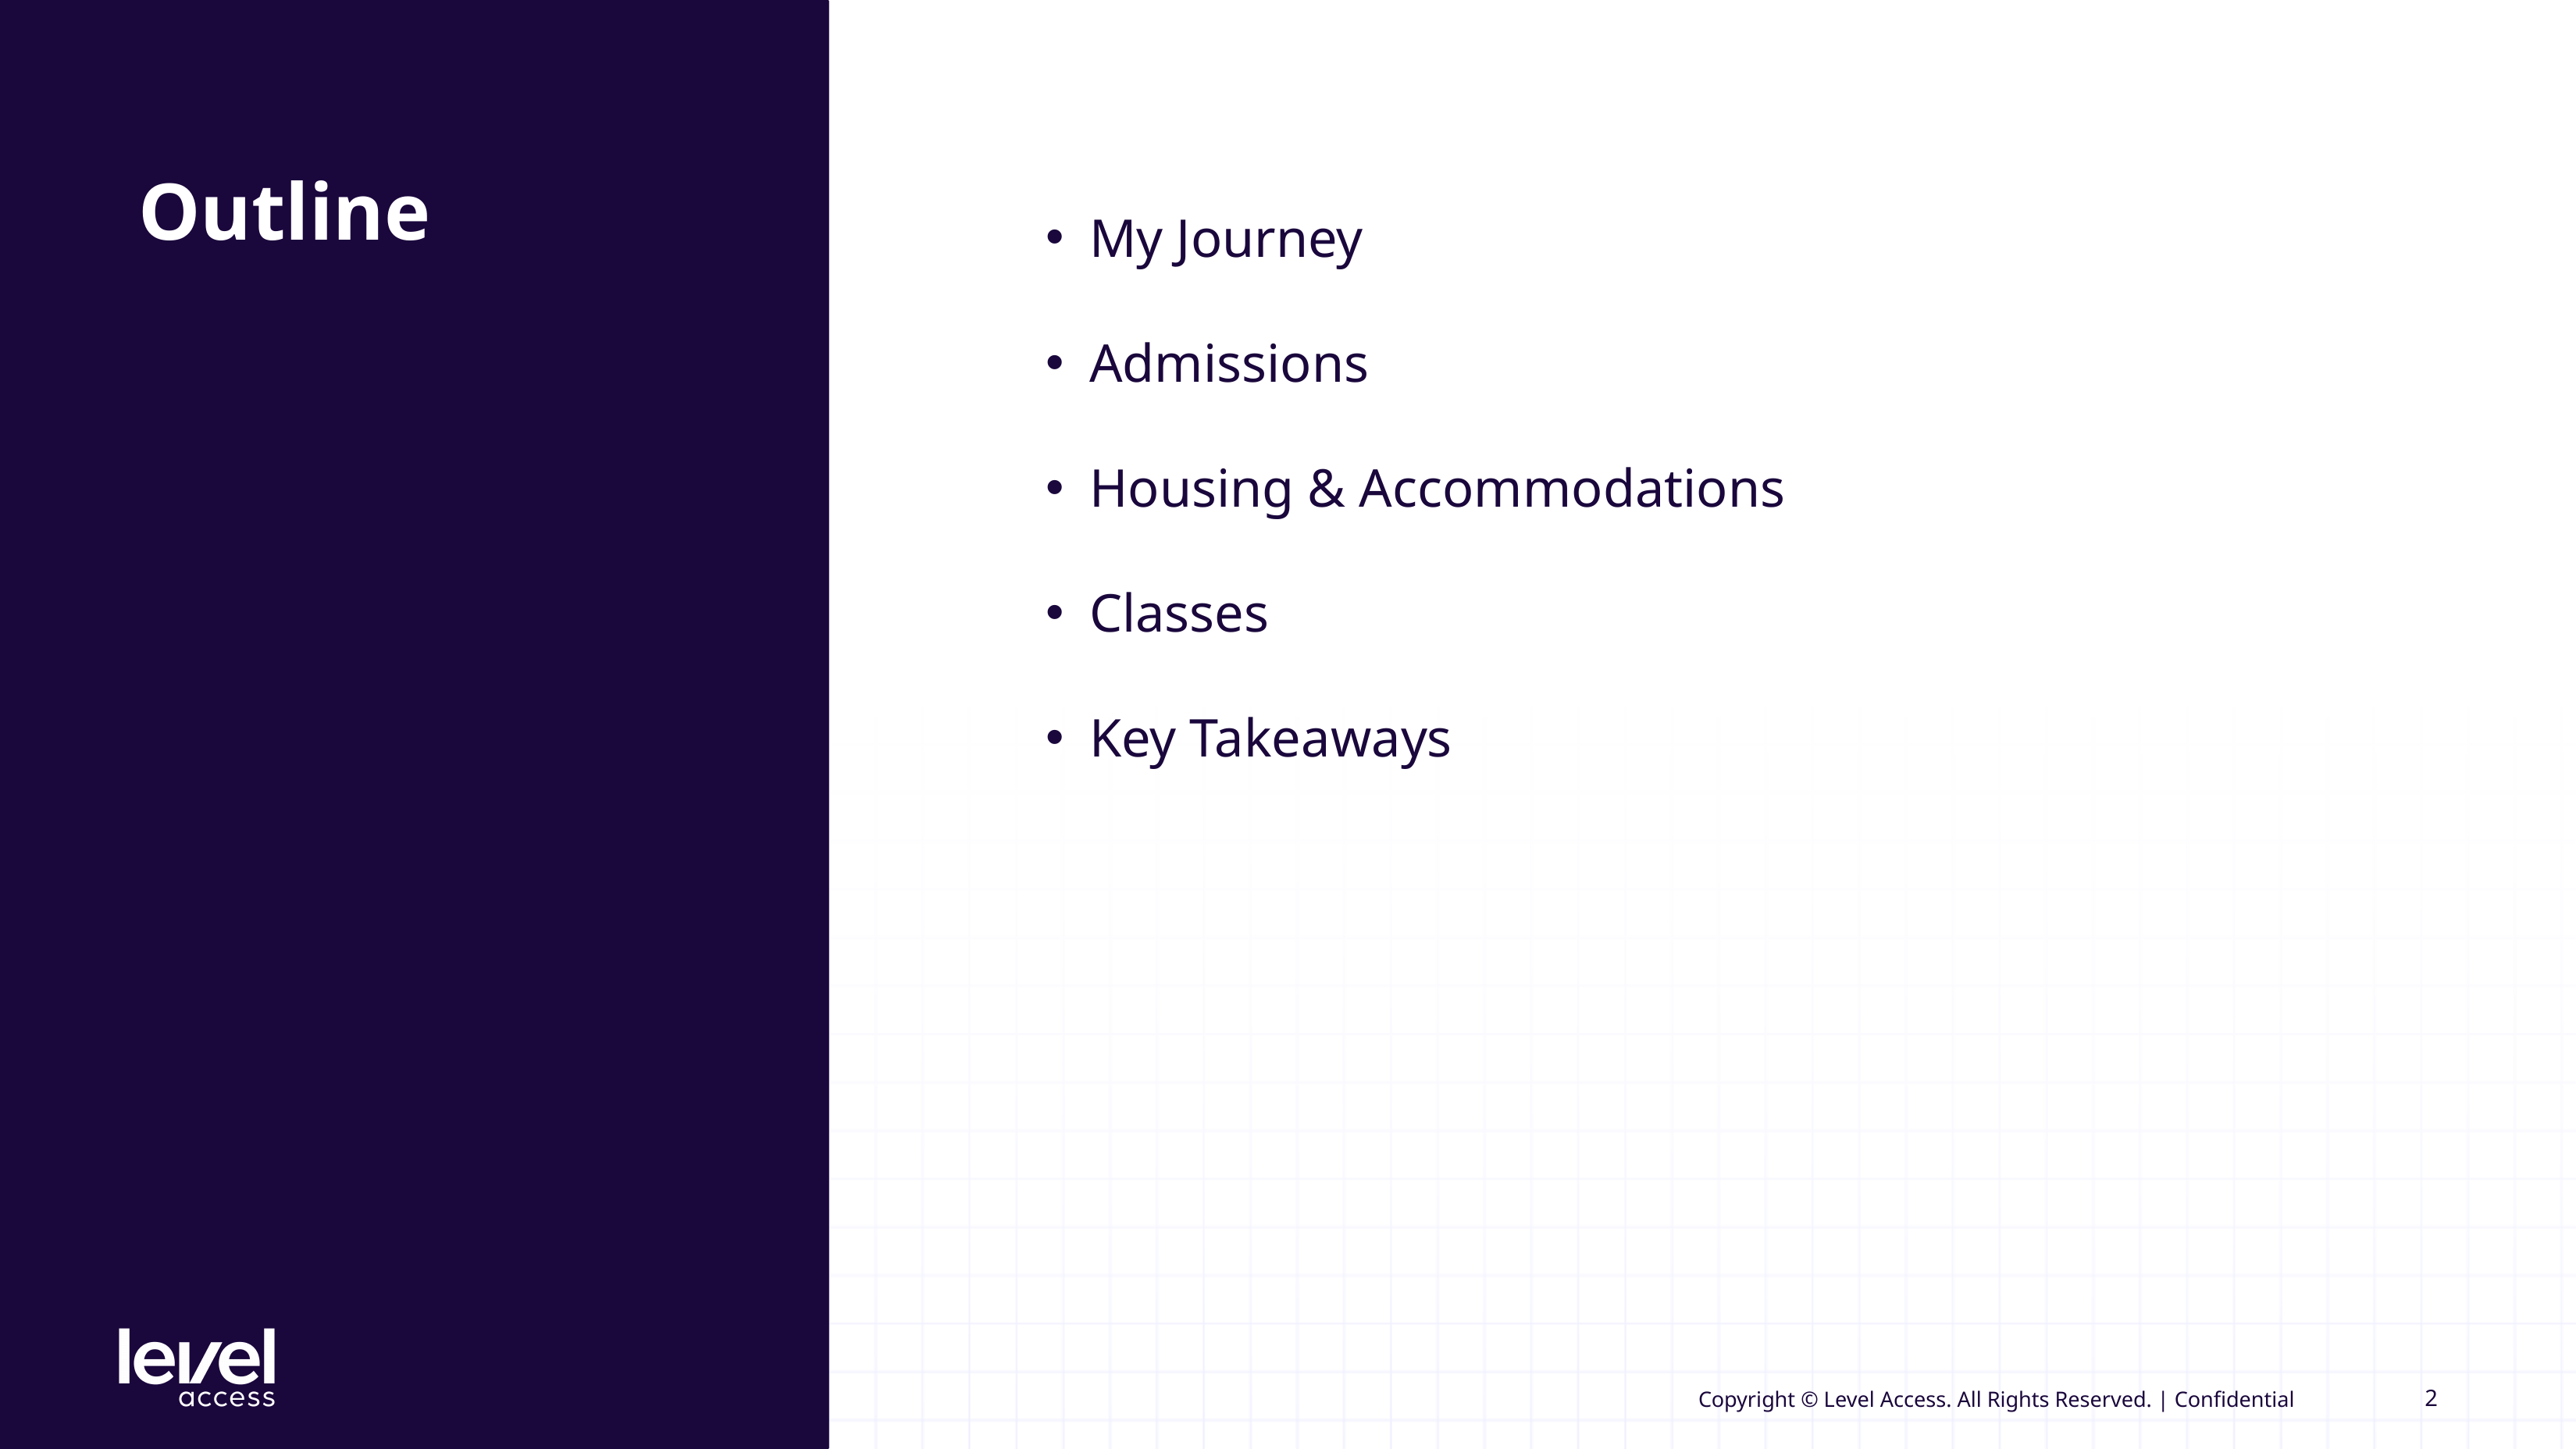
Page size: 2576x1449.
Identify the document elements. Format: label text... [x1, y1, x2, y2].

list My Journey Admissions Housing & Accommodations Classes Key Takeaways [1021, 119, 2462, 1327]
picture [77, 1286, 317, 1449]
title Outline [115, 138, 634, 279]
slide_number 2 [2327, 1369, 2462, 1429]
slide_number Copyright © Level Access. All Rights Reserved. | Confidential [1668, 1369, 2318, 1429]
